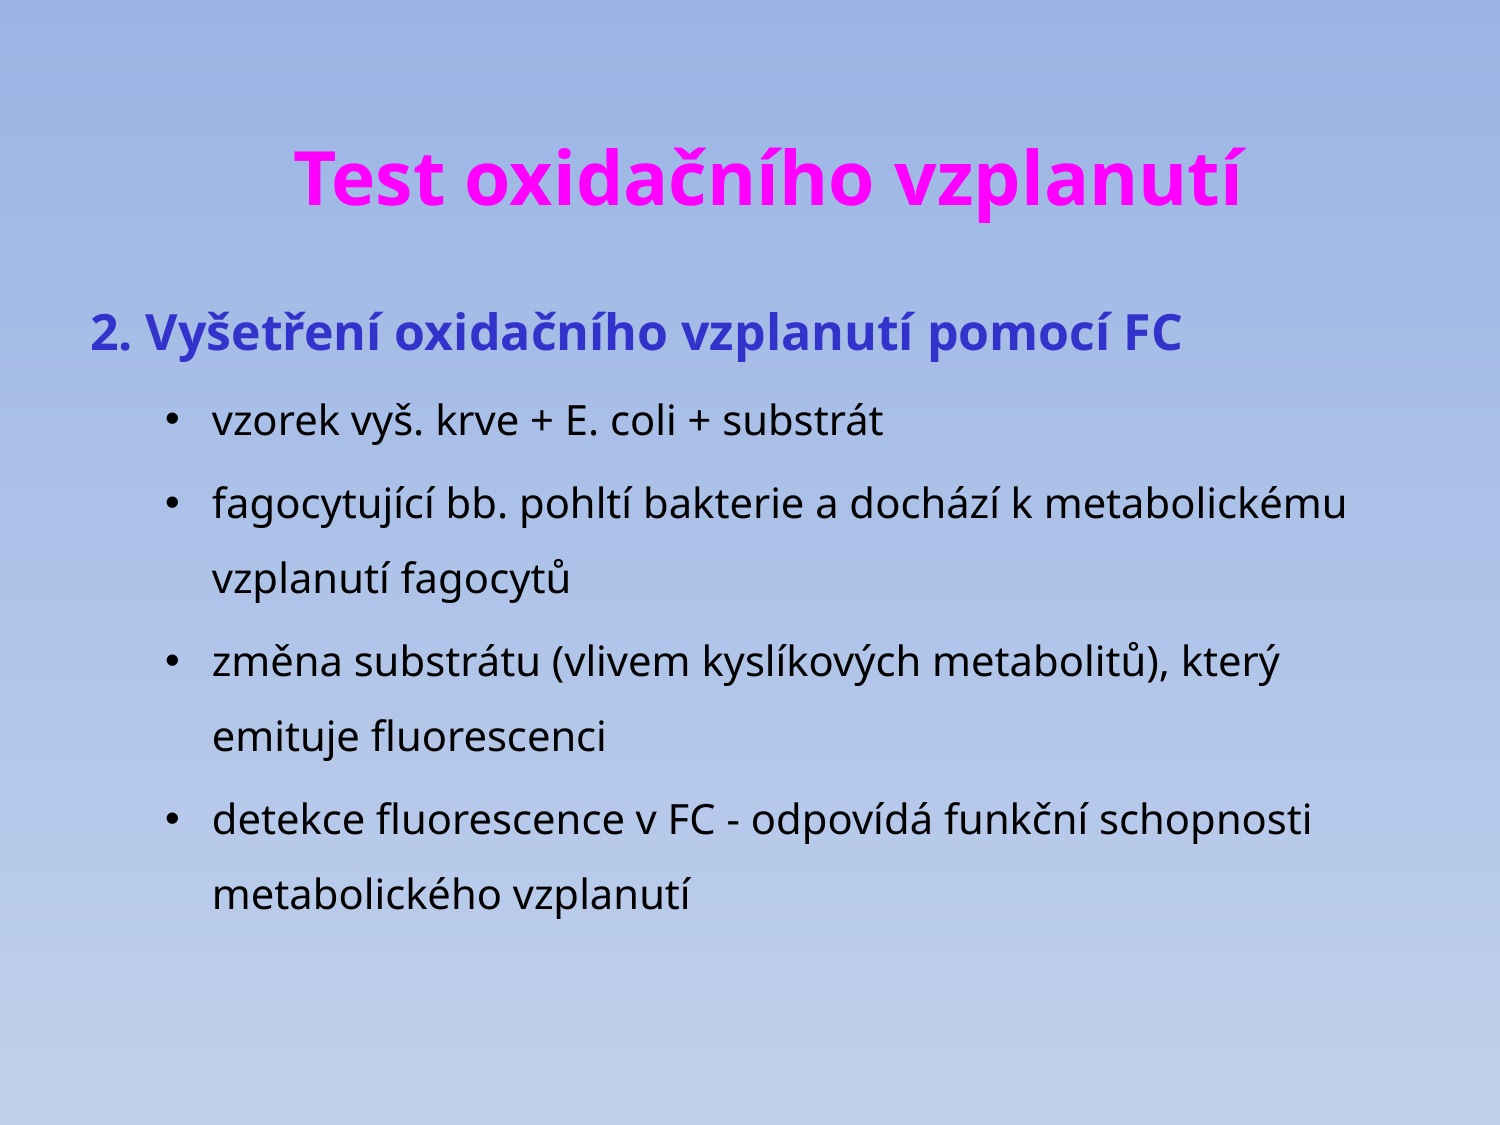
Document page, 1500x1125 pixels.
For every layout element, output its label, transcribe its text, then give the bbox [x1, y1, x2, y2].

title Test oxidačního vzplanutí [93, 82, 1444, 270]
list 2. Vyšetření oxidačního vzplanutí pomocí FC vzorek vyš. krve + E. coli + substrát fagocytující bb. pohltí bakterie a dochází k metabolickému vzplanutí fagocytů změna substrátu (vlivem kyslíkových metabolitů), který emituje fluorescenci detekce fluorescence v FC - odpovídá funkční schopnosti metabolického vzplanutí [75, 262, 1425, 1005]
